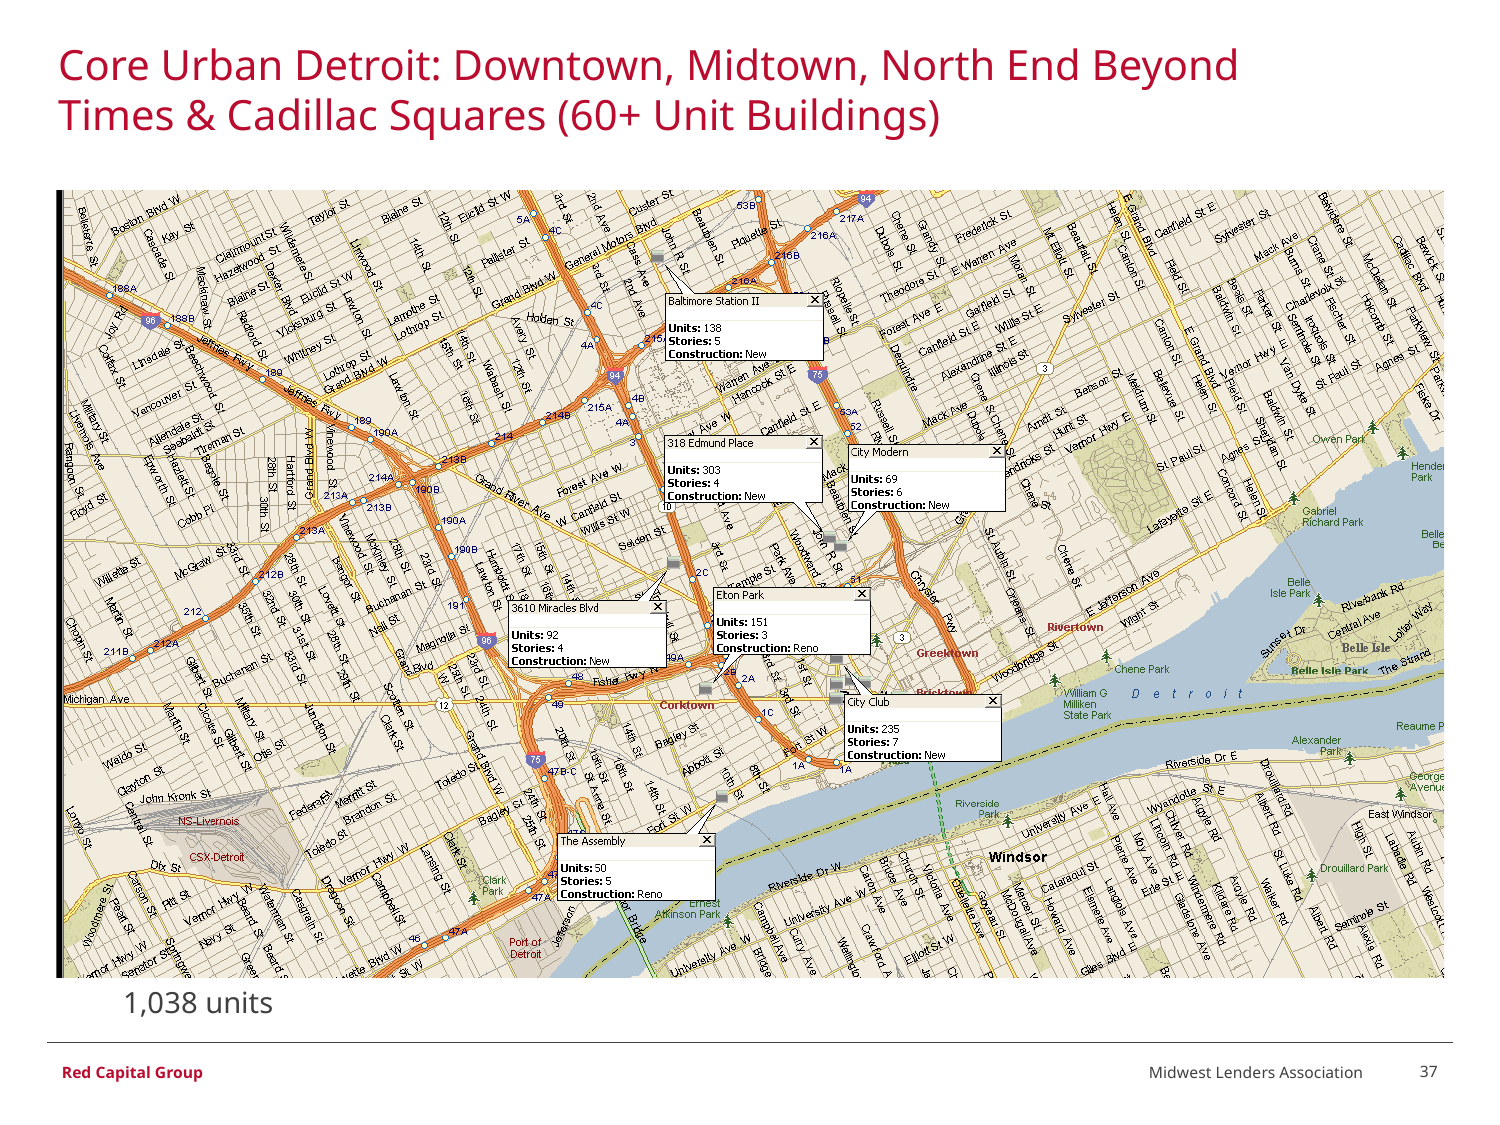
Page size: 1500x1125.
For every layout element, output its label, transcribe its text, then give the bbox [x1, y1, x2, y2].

slide_number 37 [1379, 1042, 1453, 1103]
text_box 1,038 units [108, 986, 712, 1027]
footer Midwest Lenders Association [872, 1042, 1379, 1103]
title Core Urban Detroit: Downtown, Midtown, North End Beyond Times & Cadillac Squares (60+ Unit Buildings) [43, 21, 1369, 157]
picture [56, 189, 1445, 978]
